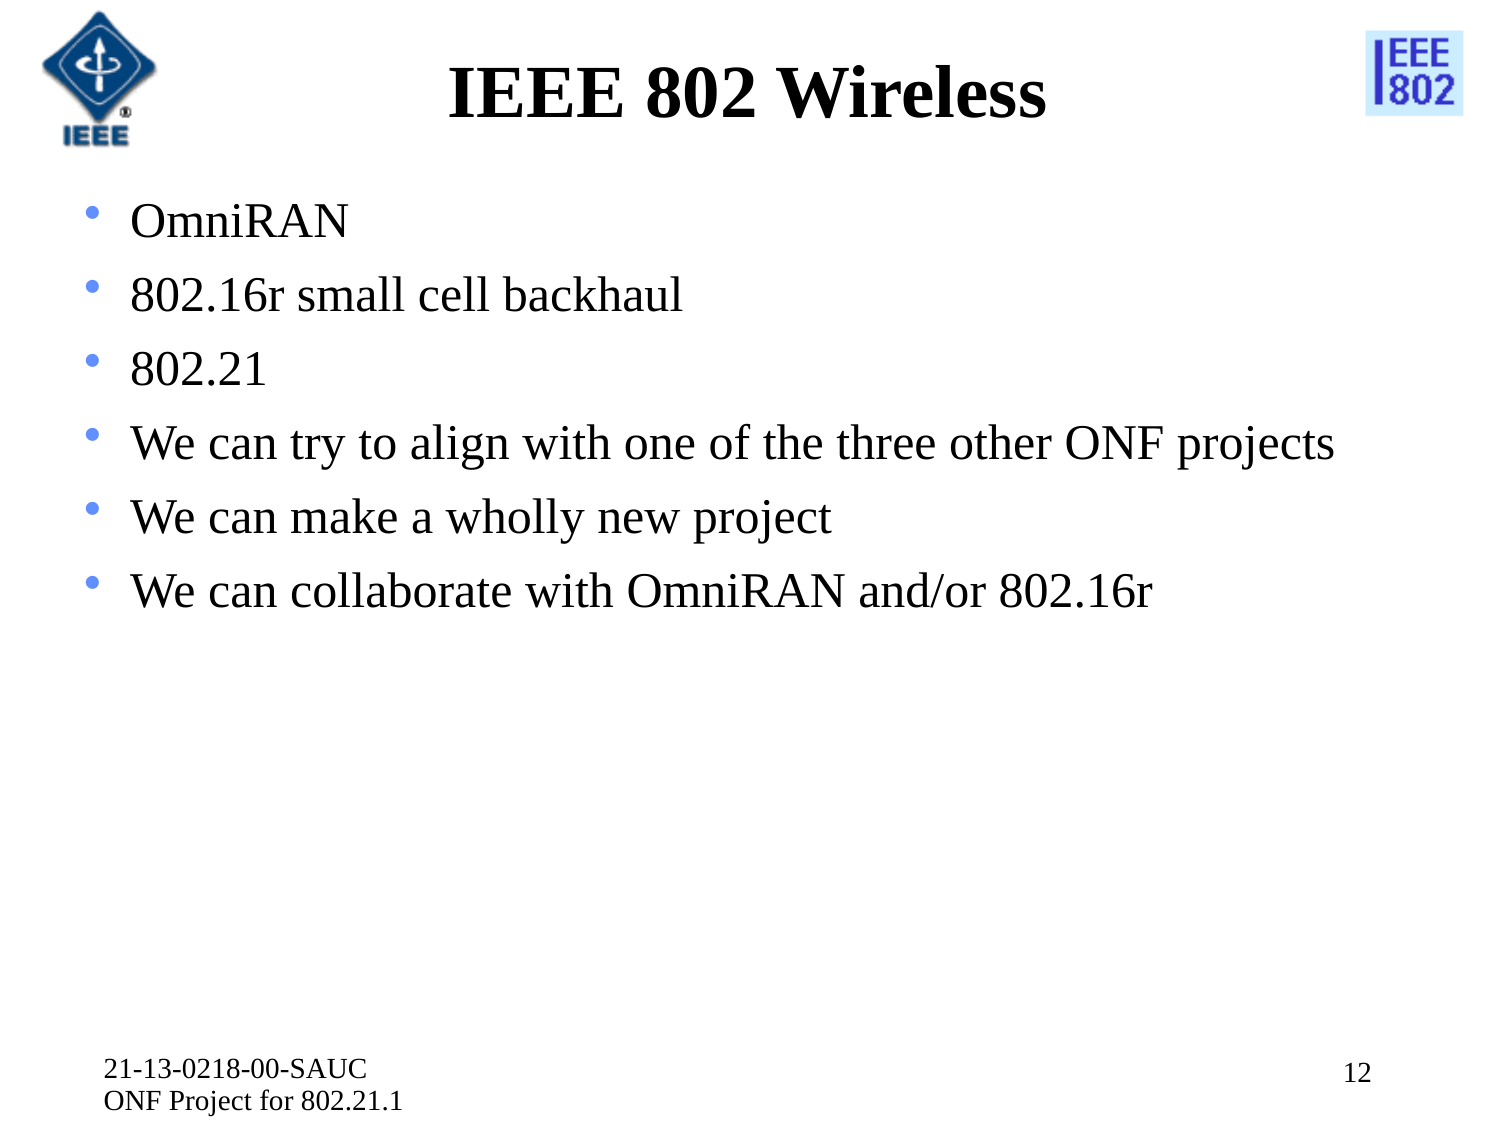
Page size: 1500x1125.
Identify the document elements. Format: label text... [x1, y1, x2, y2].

list OmniRAN 802.16r small cell backhaul 802.21 We can try to align with one of the three other ONF projects We can make a wholly new project We can collaborate with OmniRAN and/or 802.16r [68, 186, 1432, 1038]
footer 21-13-0218-00-SAUC ONF Project for 802.21.1 [64, 1045, 444, 1125]
title IEEE 802 Wireless [68, 36, 1427, 151]
slide_number 12 [1274, 1049, 1388, 1113]
picture [37, 9, 162, 150]
picture [1351, 12, 1475, 141]
